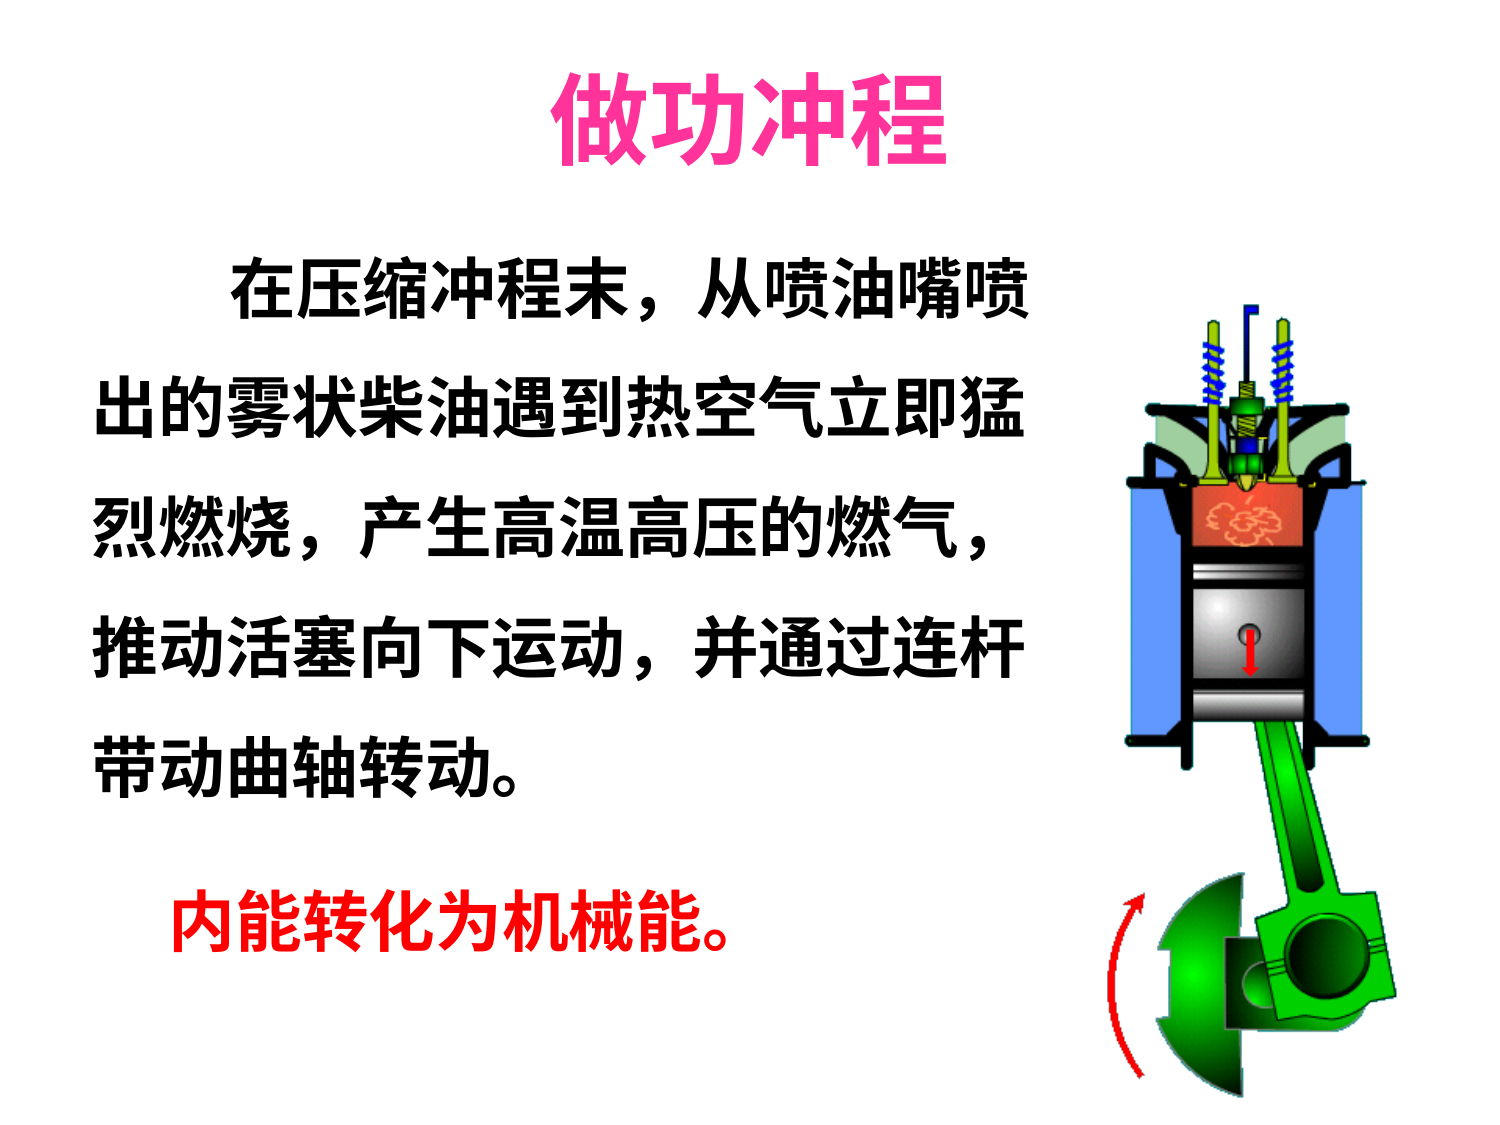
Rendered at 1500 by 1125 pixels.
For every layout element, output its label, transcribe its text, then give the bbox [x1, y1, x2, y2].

text_box 做功冲程 [74, 24, 1425, 212]
text_box 在压缩冲程末，从喷油嘴喷出的雾状柴油遇到热空气立即猛烈燃烧，产生高温高压的燃气，推动活塞向下运动，并通过连杆带动曲轴转动。 内能转化为机械能。 [76, 199, 1069, 967]
picture [1105, 303, 1401, 1102]
